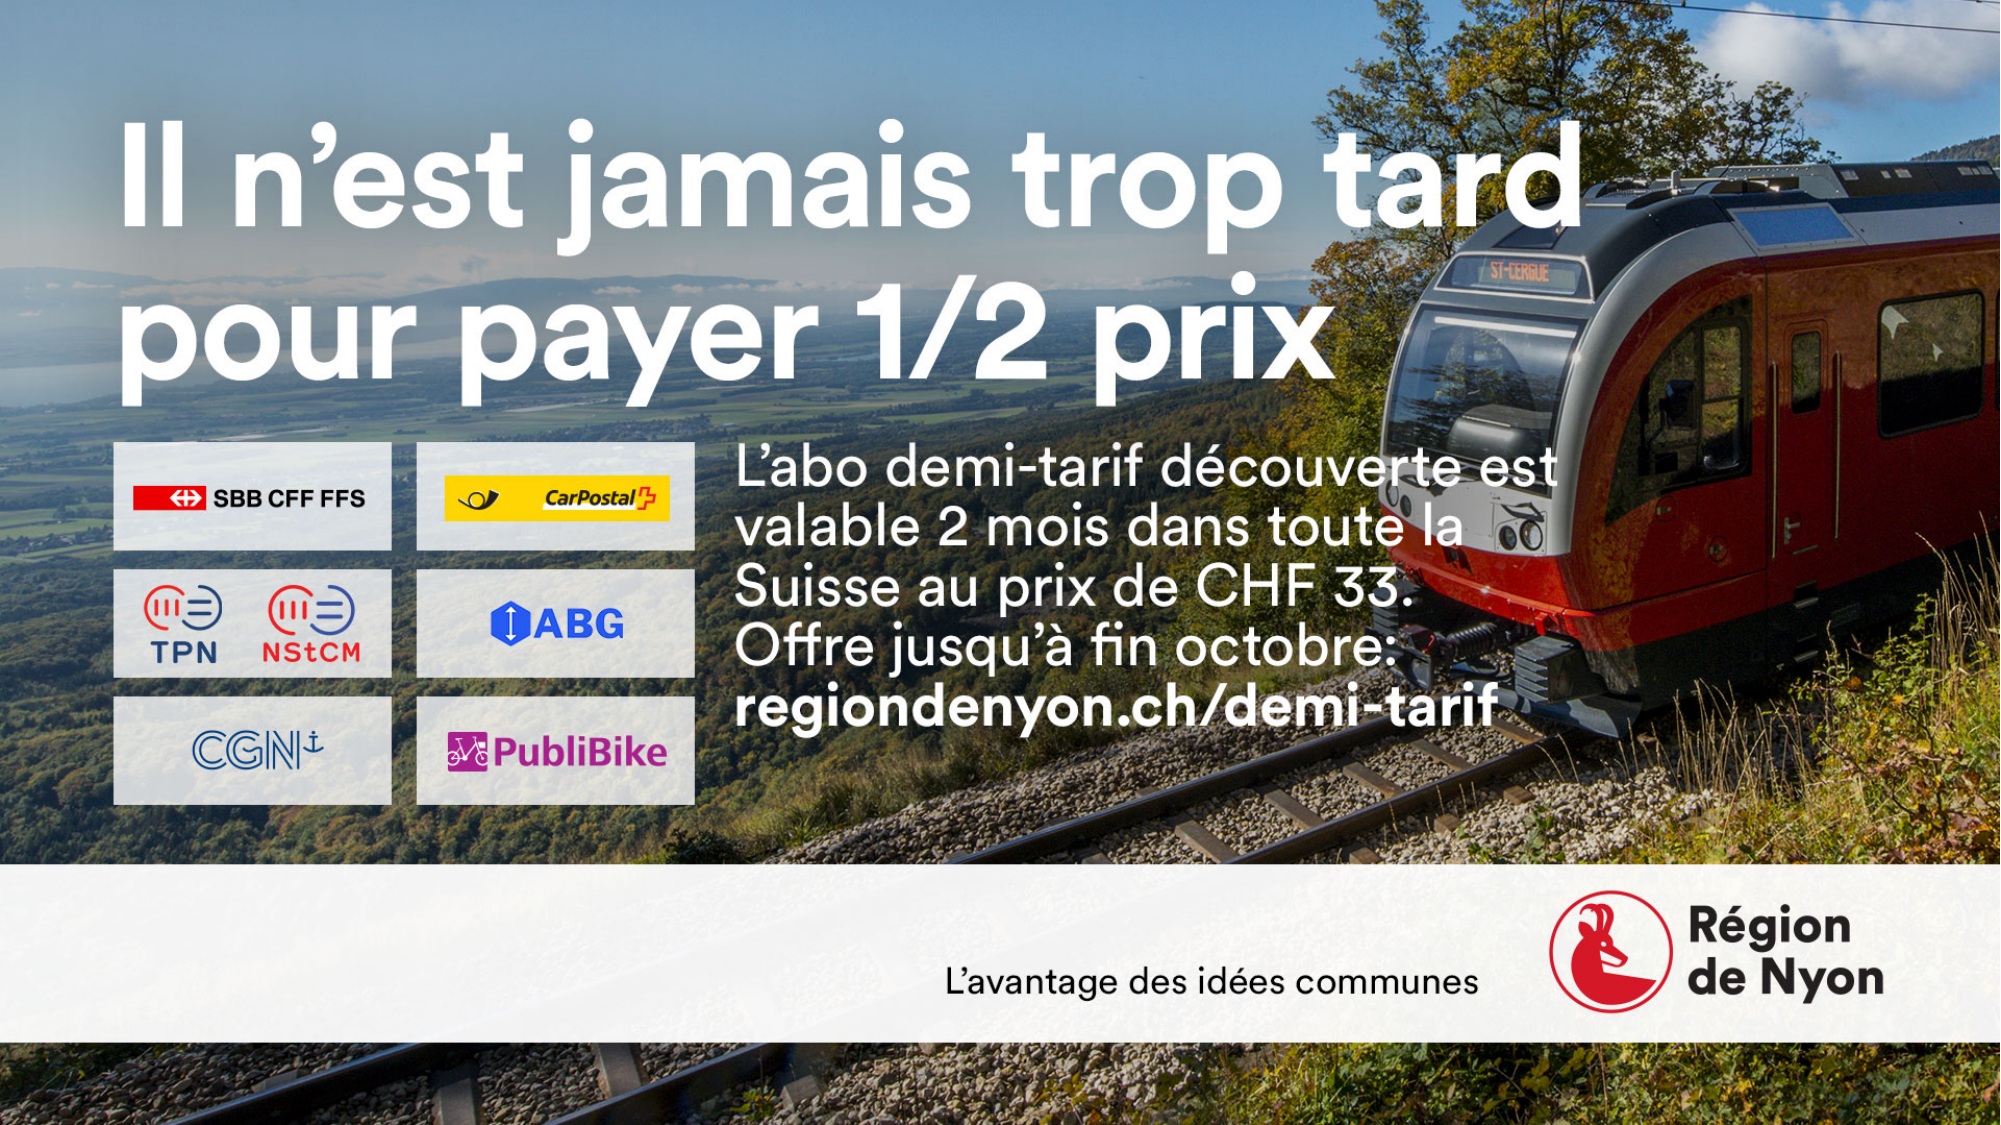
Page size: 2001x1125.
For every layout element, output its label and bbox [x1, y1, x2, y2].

list [0, 0, 2000, 1125]
